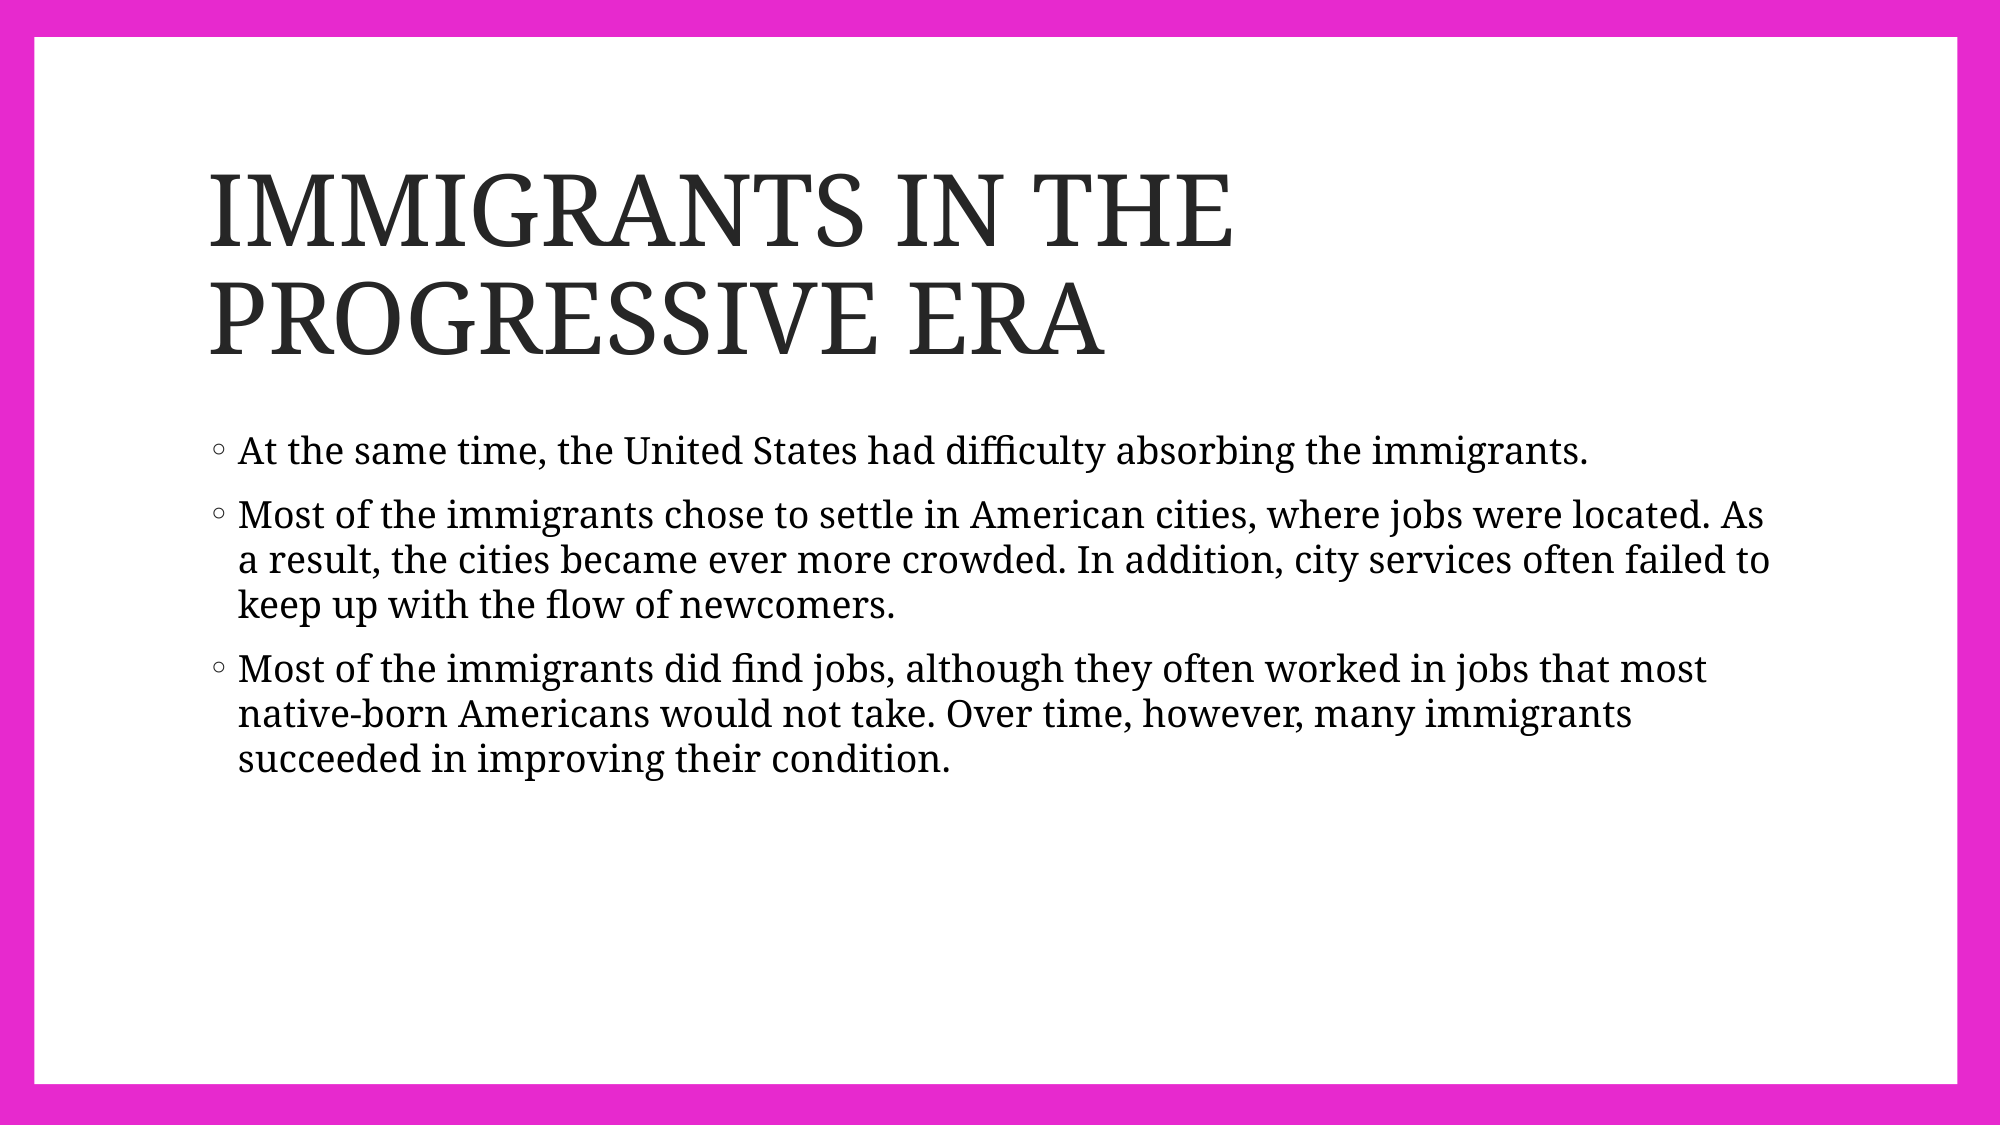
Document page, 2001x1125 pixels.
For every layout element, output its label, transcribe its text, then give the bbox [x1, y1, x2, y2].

text_box [34, 37, 1958, 1085]
list At the same time, the United States had difficulty absorbing the immigrants. Most of the immigrants chose to settle in American cities, where jobs were located. As a result, the cities became ever more crowded. In addition, city services often failed to keep up with the flow of newcomers. Most of the immigrants did find jobs, although they often worked in jobs that most native-born Americans would not take. Over time, however, many immigrants succeeded in improving their condition. [192, 419, 1800, 979]
text_box [0, 0, 2000, 1125]
title IMMIGRANTS IN THE PROGRESSIVE ERA [192, 142, 1800, 394]
